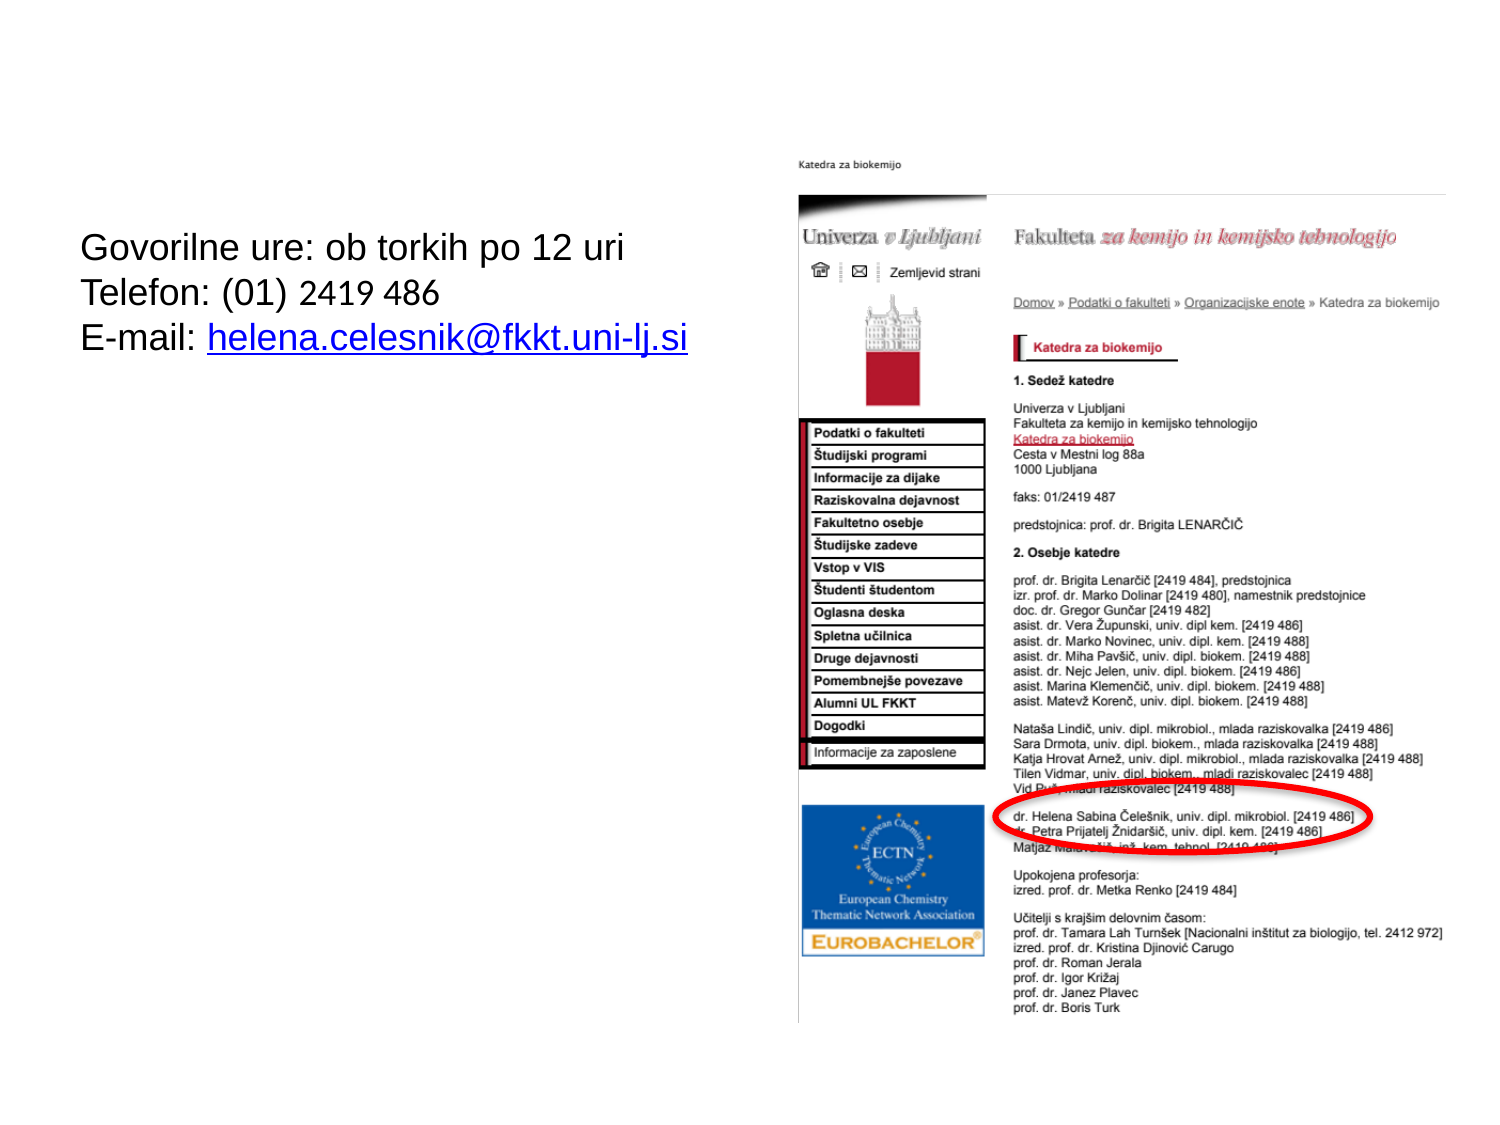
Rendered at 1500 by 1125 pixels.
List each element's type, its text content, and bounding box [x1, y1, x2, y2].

picture [773, 151, 1447, 1023]
text_box Govorilne ure: ob torkih po 12 uri Telefon: (01) 2419 486 E-mail: helena.celesnik@fkkt.uni-lj.si [65, 215, 703, 501]
